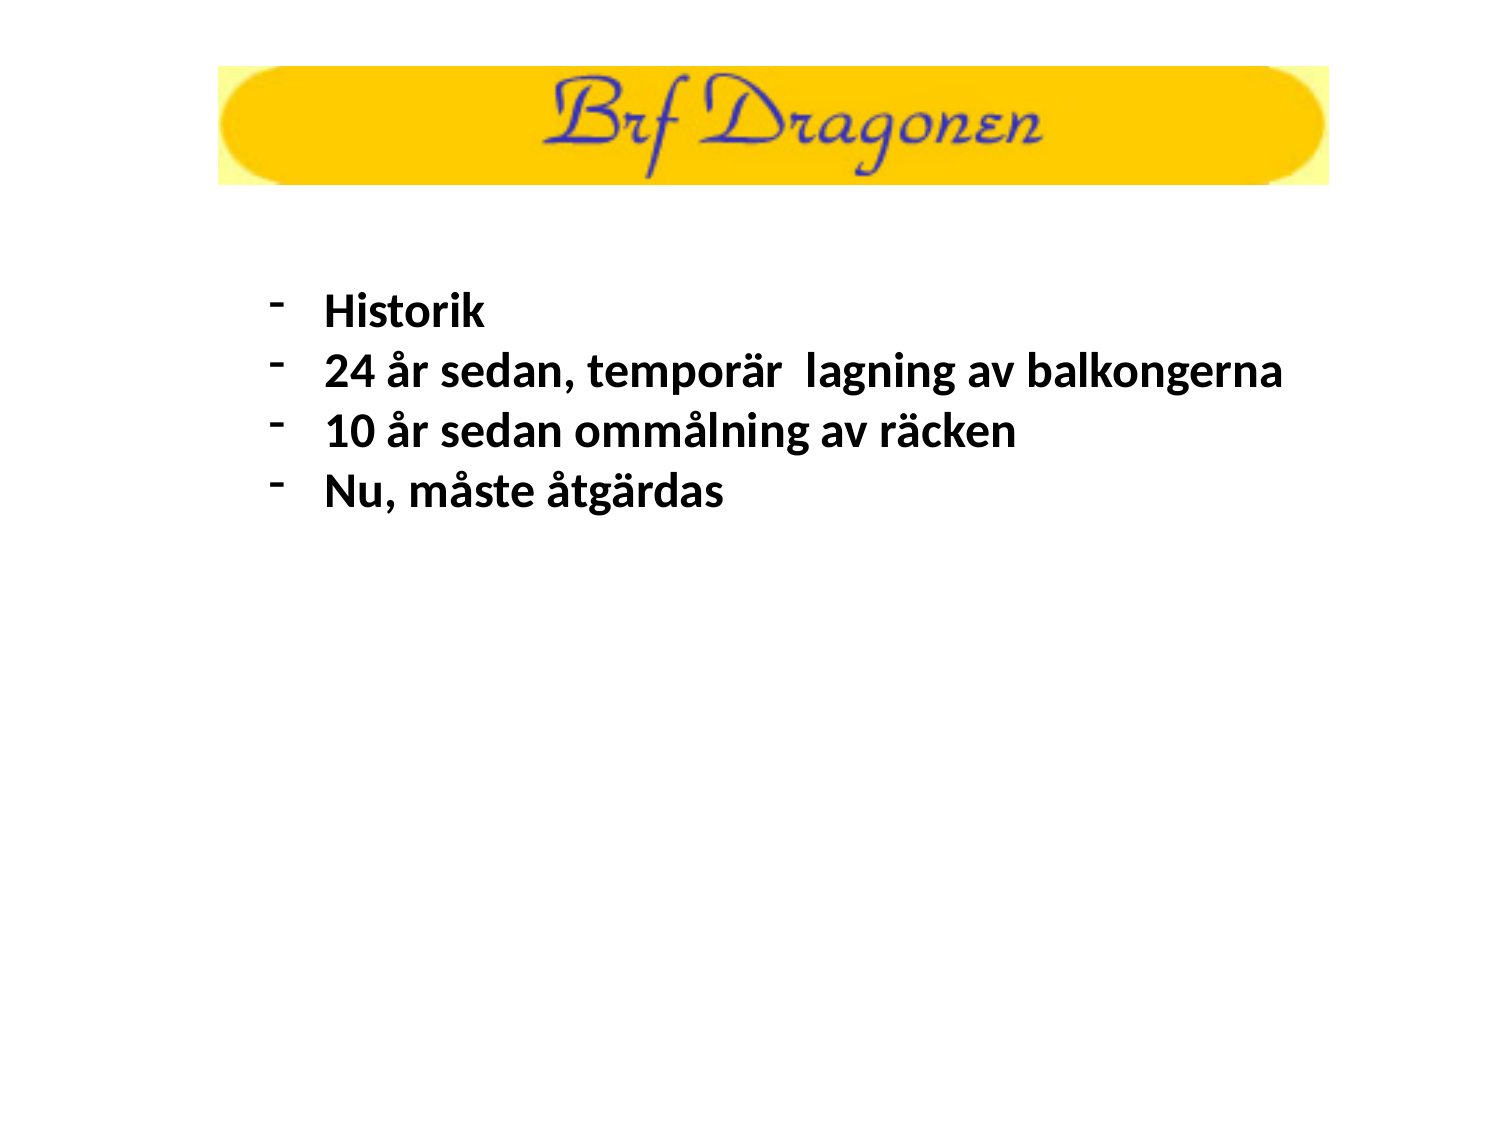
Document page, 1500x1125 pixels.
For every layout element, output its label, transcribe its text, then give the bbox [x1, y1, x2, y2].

picture [218, 66, 1329, 185]
text_box Historik 24 år sedan, temporär lagning av balkongerna 10 år sedan ommålning av räcken Nu, måste åtgärdas [253, 219, 1376, 585]
